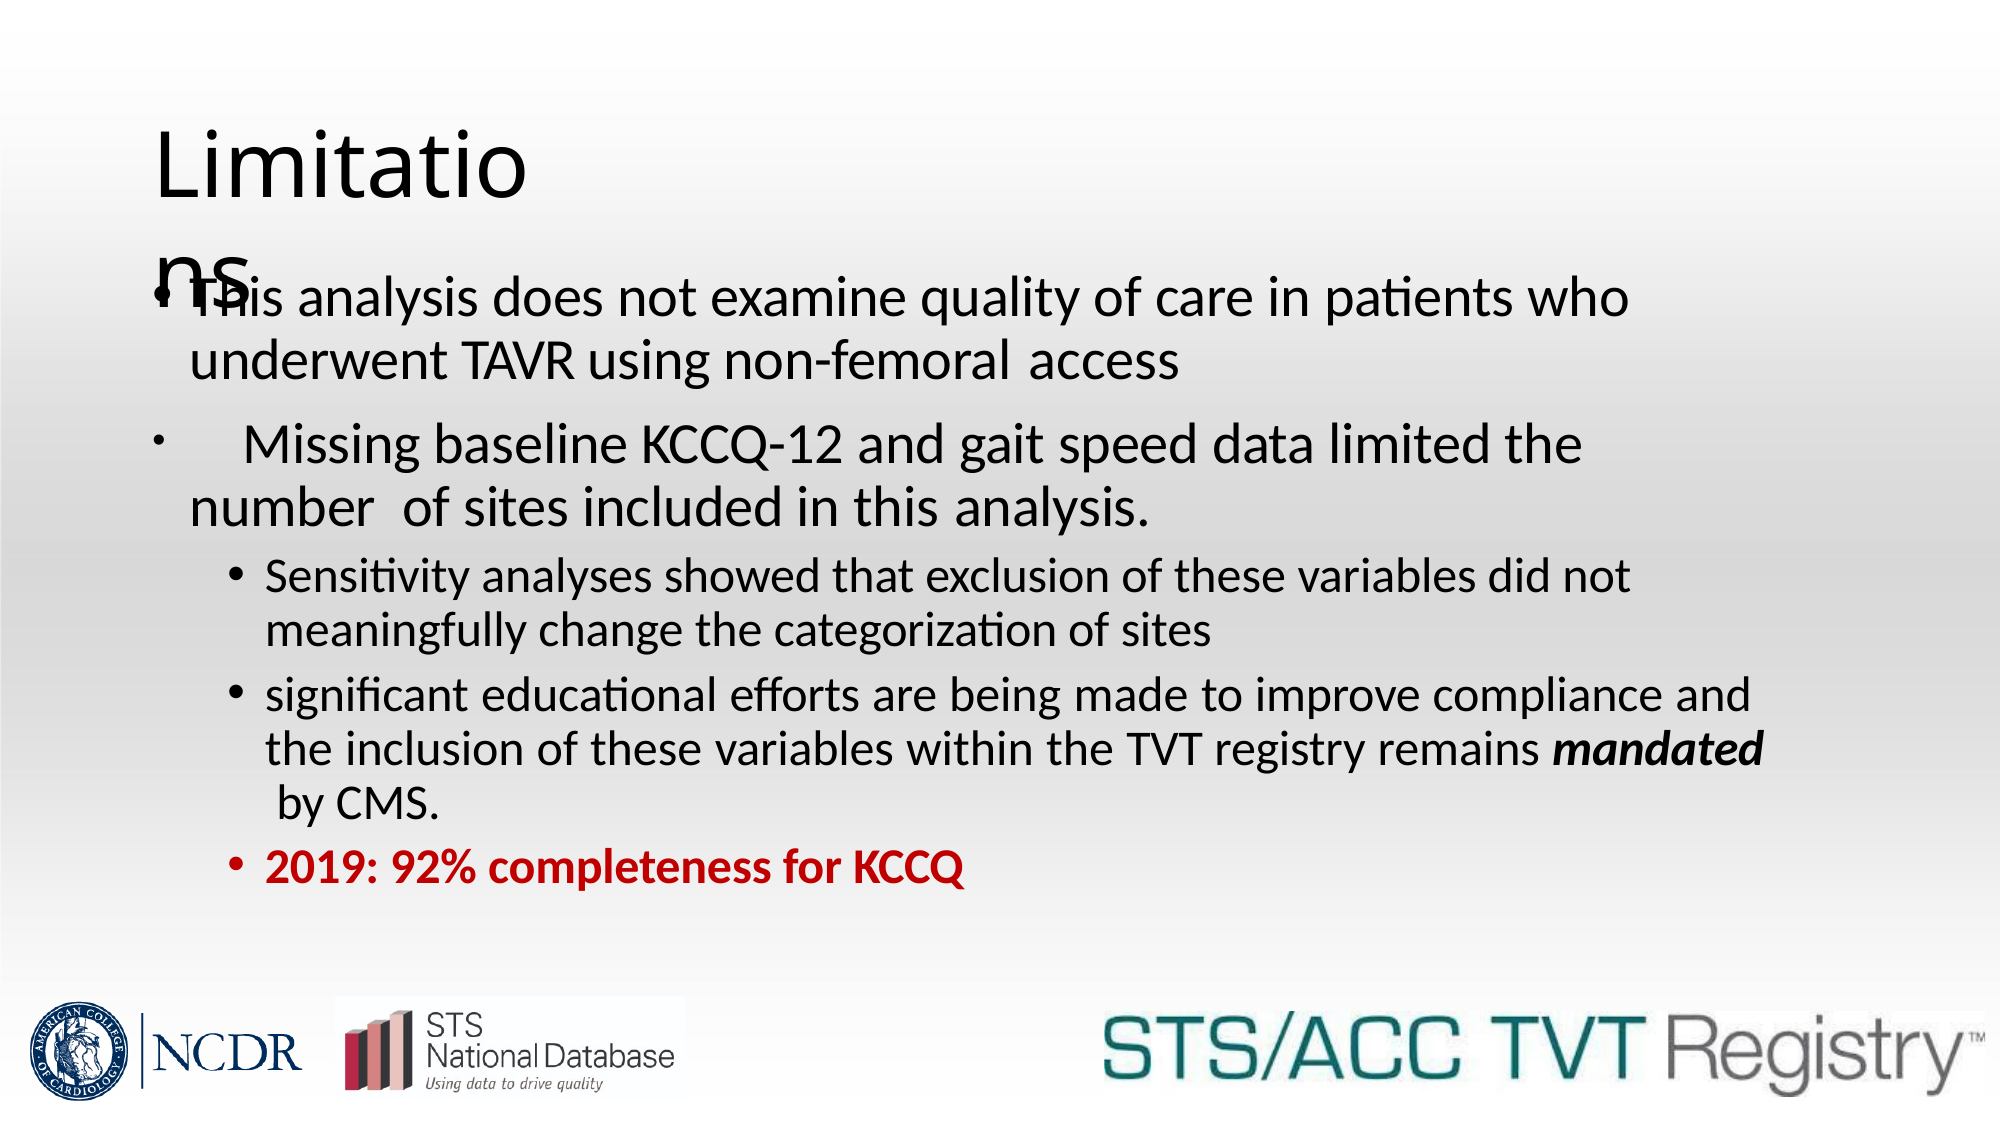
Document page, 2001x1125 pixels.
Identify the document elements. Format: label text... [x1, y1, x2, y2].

text_box This analysis does not examine quality of care in patients who underwent TAVR using non-femoral access Missing baseline KCCQ-12 and gait speed data limited the number of sites included in this analysis. Sensitivity analyses showed that exclusion of these variables did not meaningfully change the categorization of sites significant educational efforts are being made to improve compliance and the inclusion of these variables within the TVT registry remains mandated by CMS. 2019: 92% completeness for KCCQ [150, 255, 1765, 893]
picture [0, 0, 2000, 1125]
title Limitations [150, 103, 559, 255]
